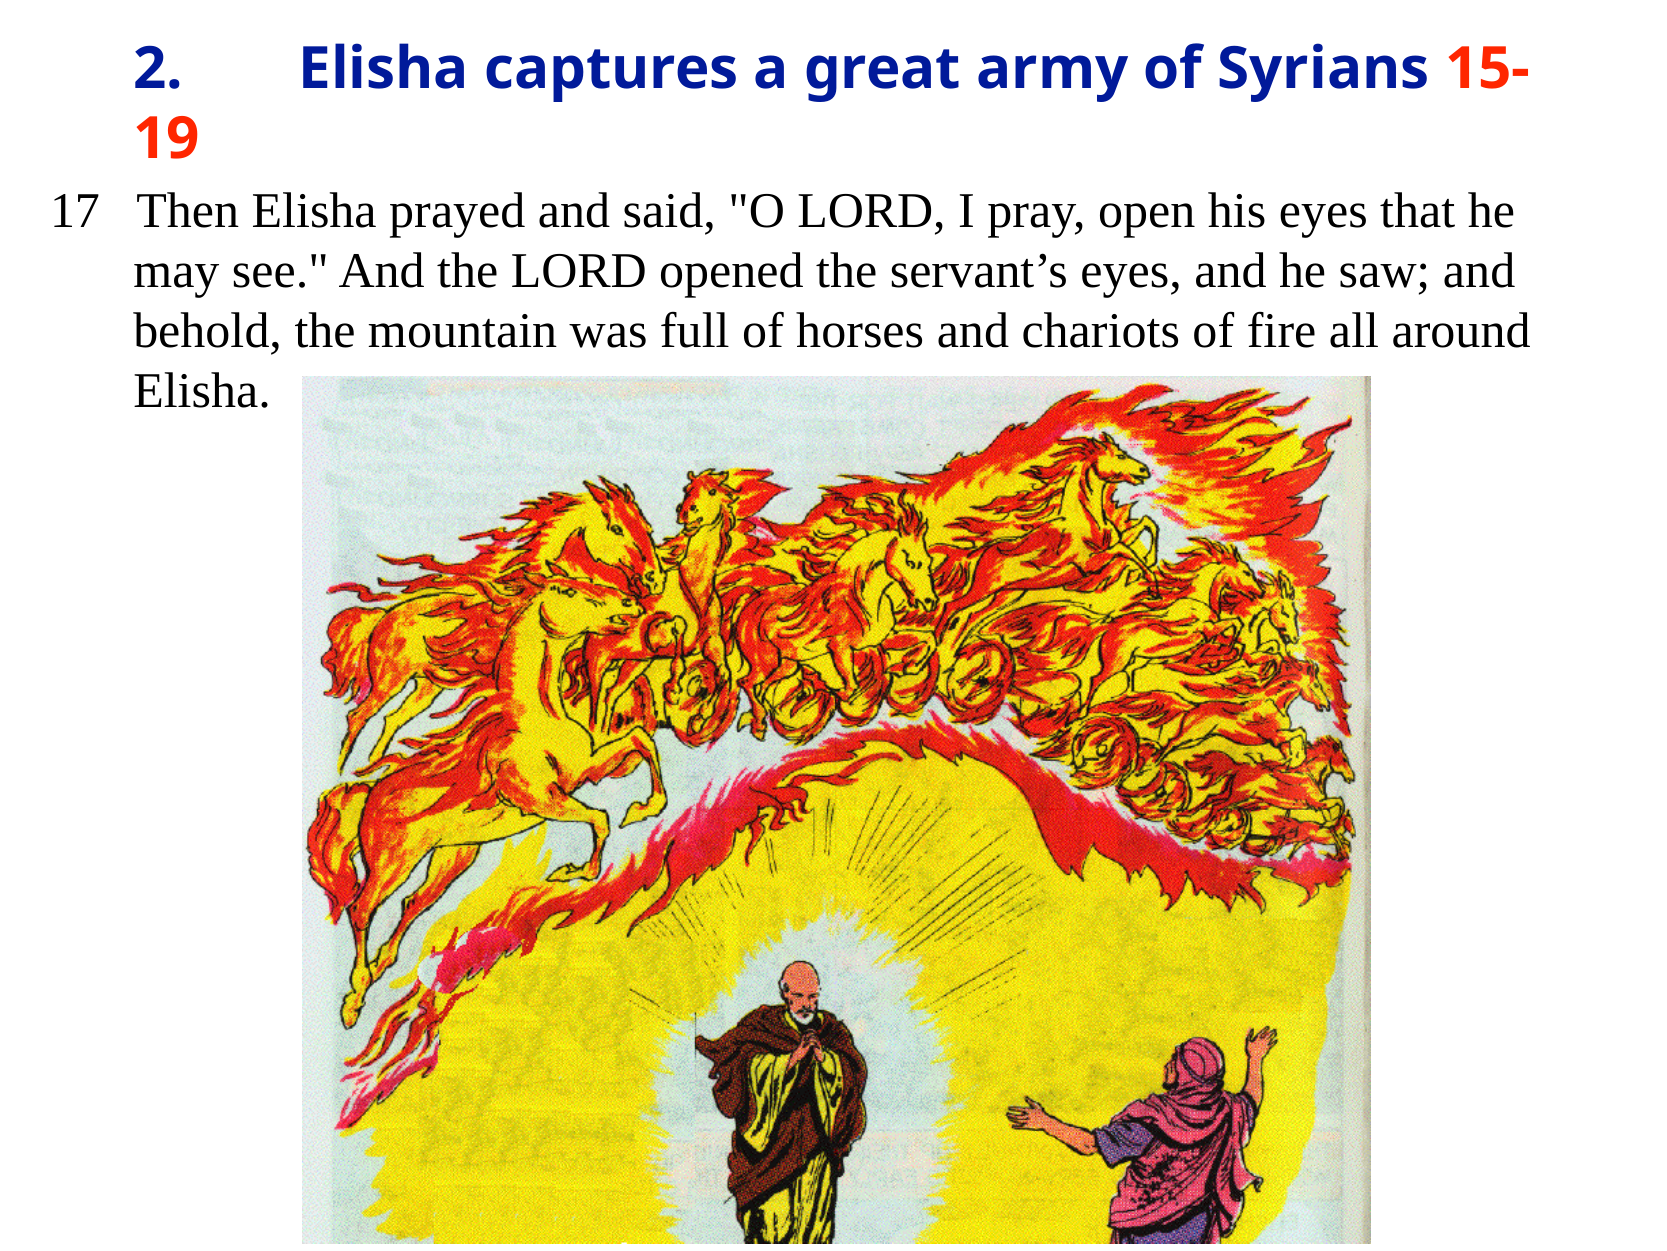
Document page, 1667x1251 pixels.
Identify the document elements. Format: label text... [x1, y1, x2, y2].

title 2. Elisha captures a great army of Syrians 15-19 [126, 32, 1568, 168]
picture [301, 375, 1371, 1244]
text_box 17 Then Elisha prayed and said, "O LORD, I pray, open his eyes that he may see." And the LORD opened the servant’s eyes, and he saw; and behold, the mountain was full of horses and chariots of fire all around Elisha. [43, 170, 1619, 424]
